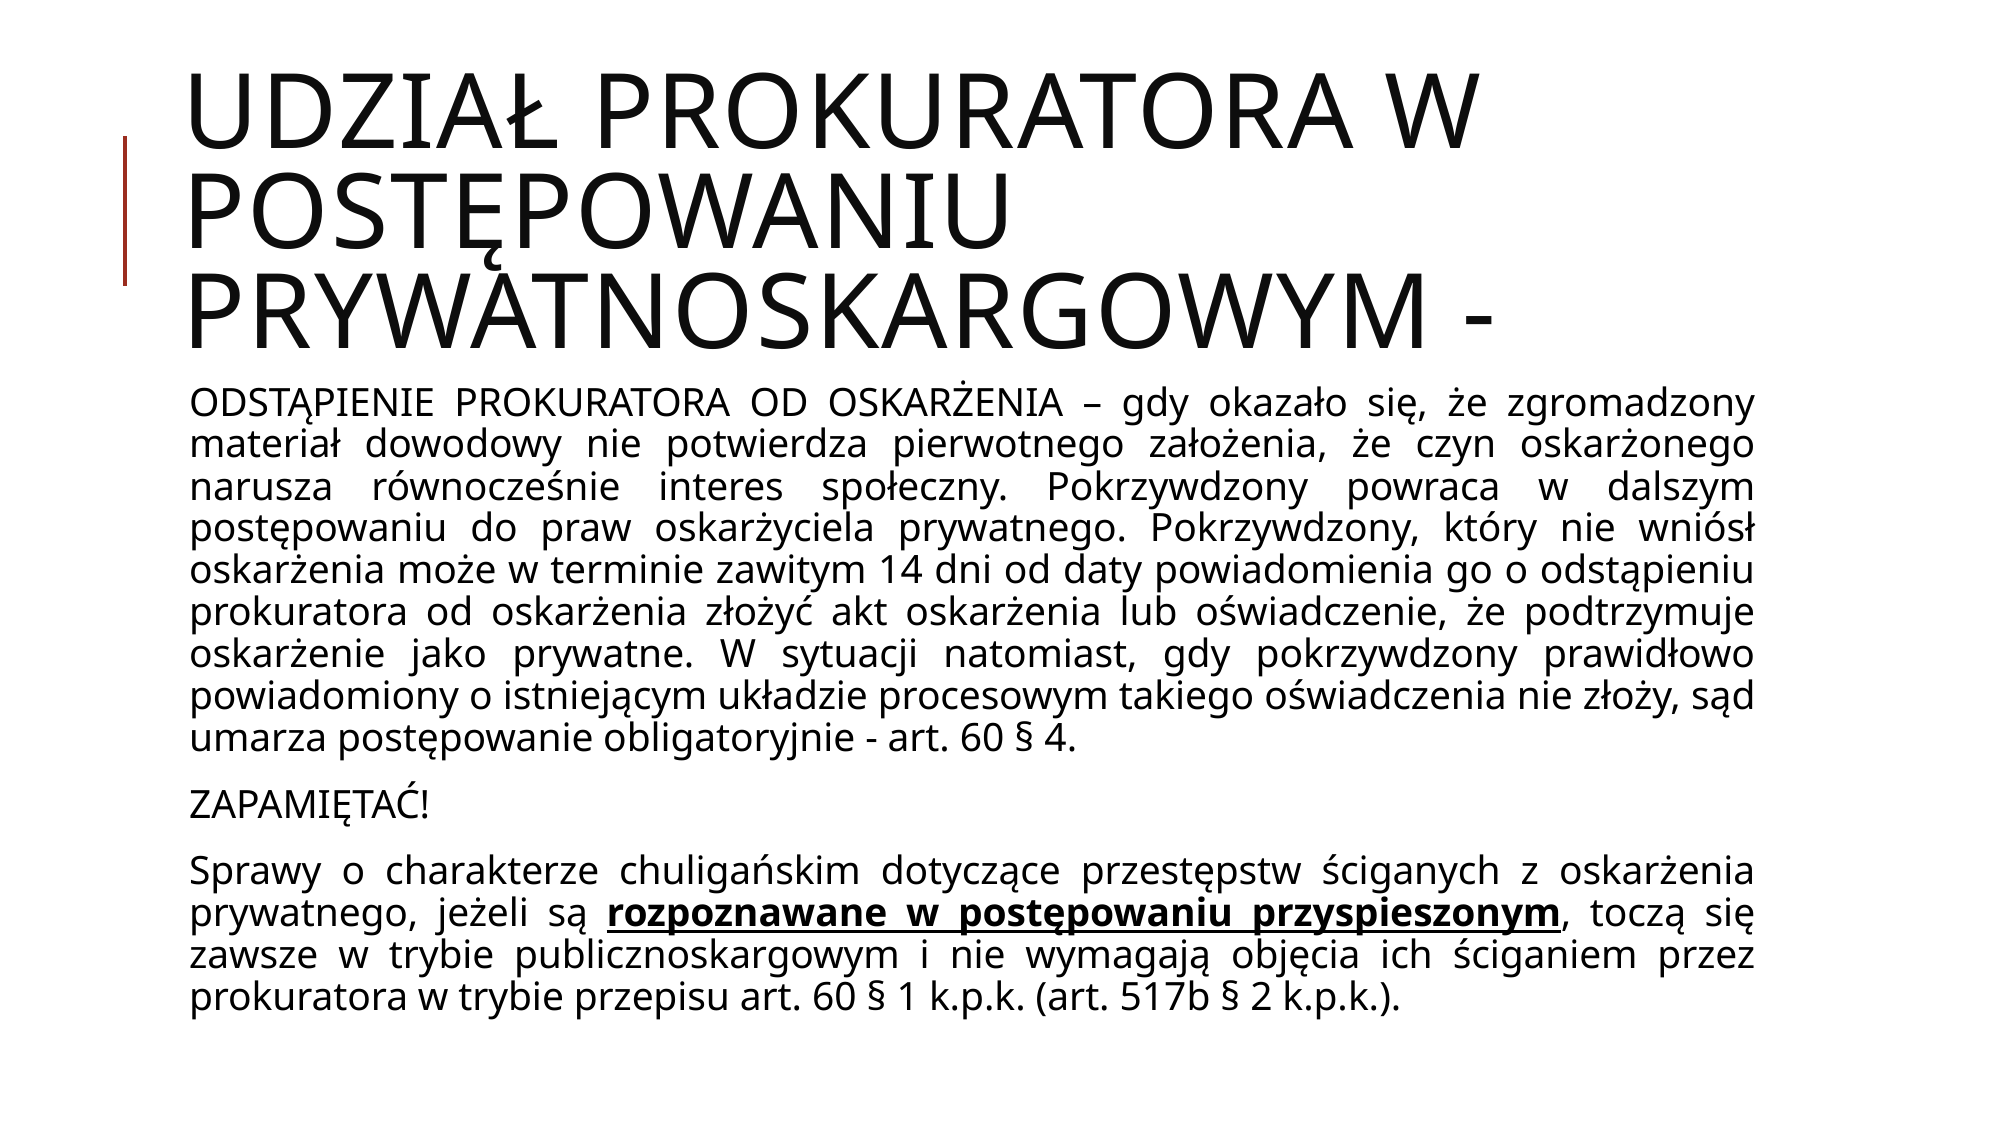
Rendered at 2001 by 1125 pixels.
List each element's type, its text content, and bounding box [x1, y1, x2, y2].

title Udział prokuratora w postępowaniu prywatnoskargowym - [168, 96, 1763, 342]
list ODSTĄPIENIE PROKURATORA OD OSKARŻENIA – gdy okazało się, że zgromadzony materiał dowodowy nie potwierdza pierwotnego założenia, że czyn oskarżonego narusza równocześnie interes społeczny. Pokrzywdzony powraca w dalszym postępowaniu do praw oskarżyciela prywatnego. Pokrzywdzony, który nie wniósł oskarżenia może w terminie zawitym 14 dni od daty powiadomienia go o odstąpieniu prokuratora od oskarżenia złożyć akt oskarżenia lub oświadczenie, że podtrzymuje oskarżenie jako prywatne. W sytuacji natomiast, gdy pokrzywdzony prawidłowo powiadomiony o istniejącym układzie procesowym takiego oświadczenia nie złoży, sąd umarza postępowanie obligatoryjnie - art. 60 § 4. ZAPAMIĘTAĆ! Sprawy o charakterze chuligańskim dotyczące przestępstw ściganych z oskarżenia prywatnego, jeżeli są rozpoznawane w postępowaniu przyspieszonym, toczą się zawsze w trybie publicznoskargowym i nie wymagają objęcia ich ściganiem przez prokuratora w trybie przepisu art. 60 § 1 k.p.k. (art. 517b § 2 k.p.k.). [168, 375, 1763, 1035]
